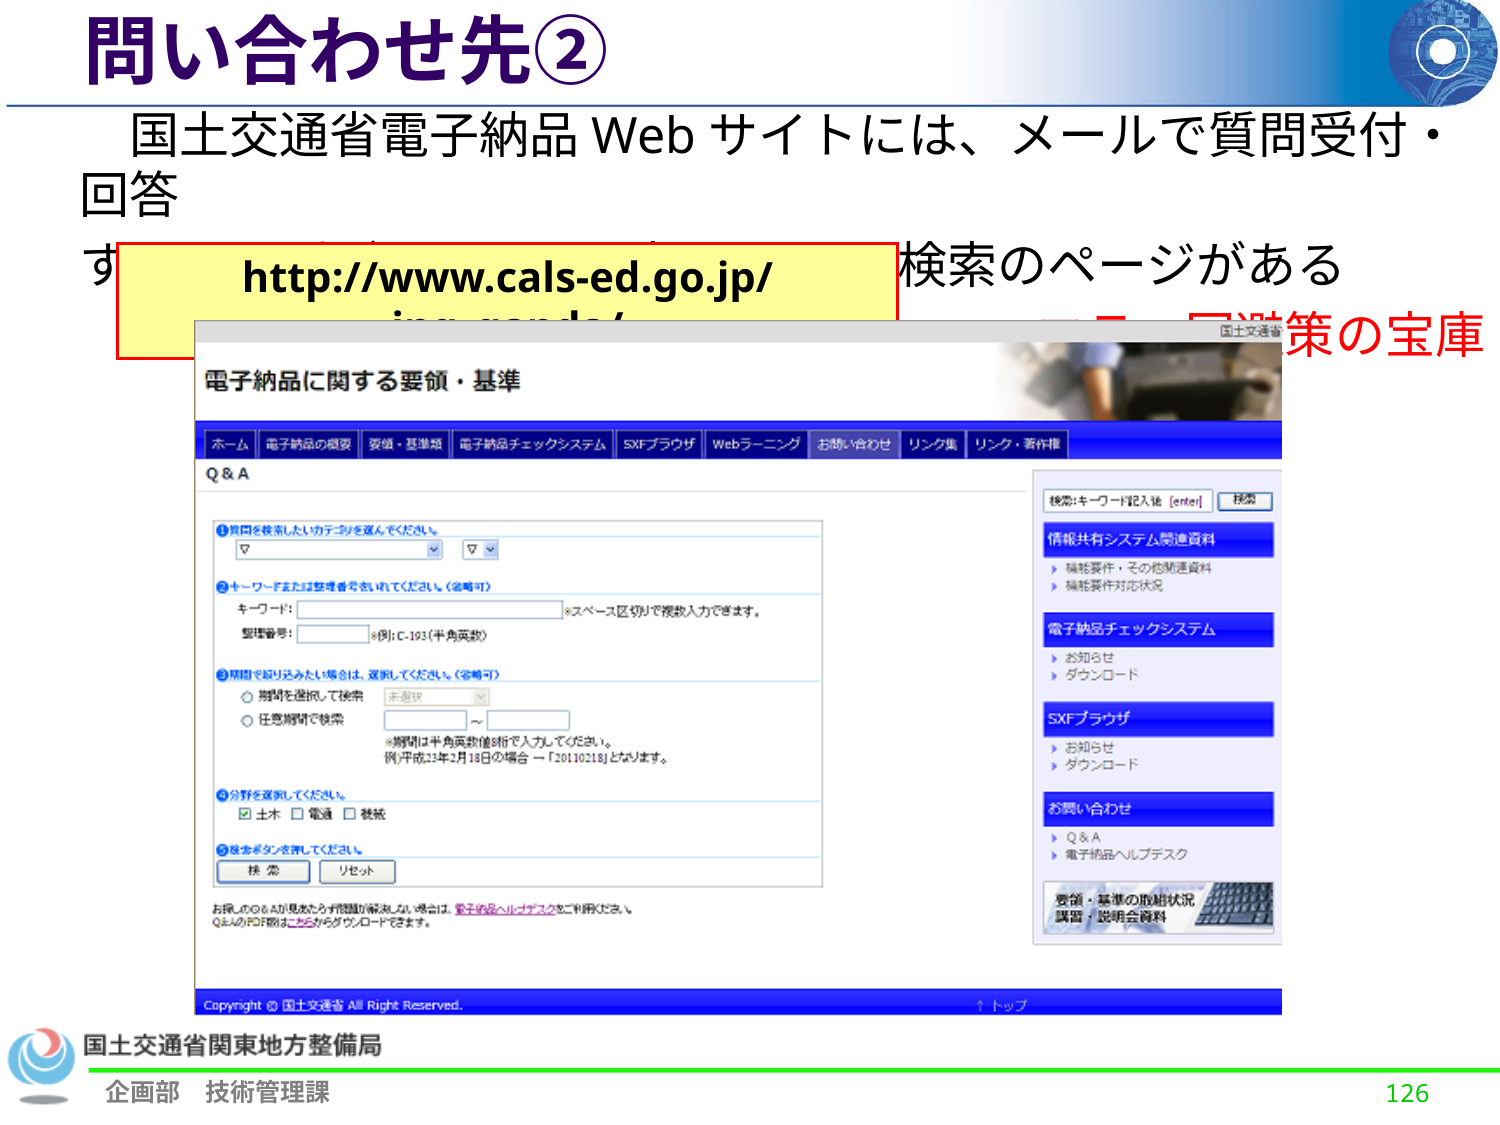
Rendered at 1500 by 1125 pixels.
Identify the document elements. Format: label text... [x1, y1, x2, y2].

picture [0, 96, 64, 110]
text_box 問い合わせ先② [0, 1, 1500, 96]
picture [194, 319, 1282, 1017]
text_box http://www.cals-ed.go.jp/inq_qanda/ [117, 243, 898, 359]
picture [0, 1020, 383, 1125]
list 国土交通省電子納品Webサイトには、メールで質問受付・回答 するヘルプデスクや、過去のQ＆A検索のページがある →エラー回避策の宝庫 [64, 95, 1500, 321]
